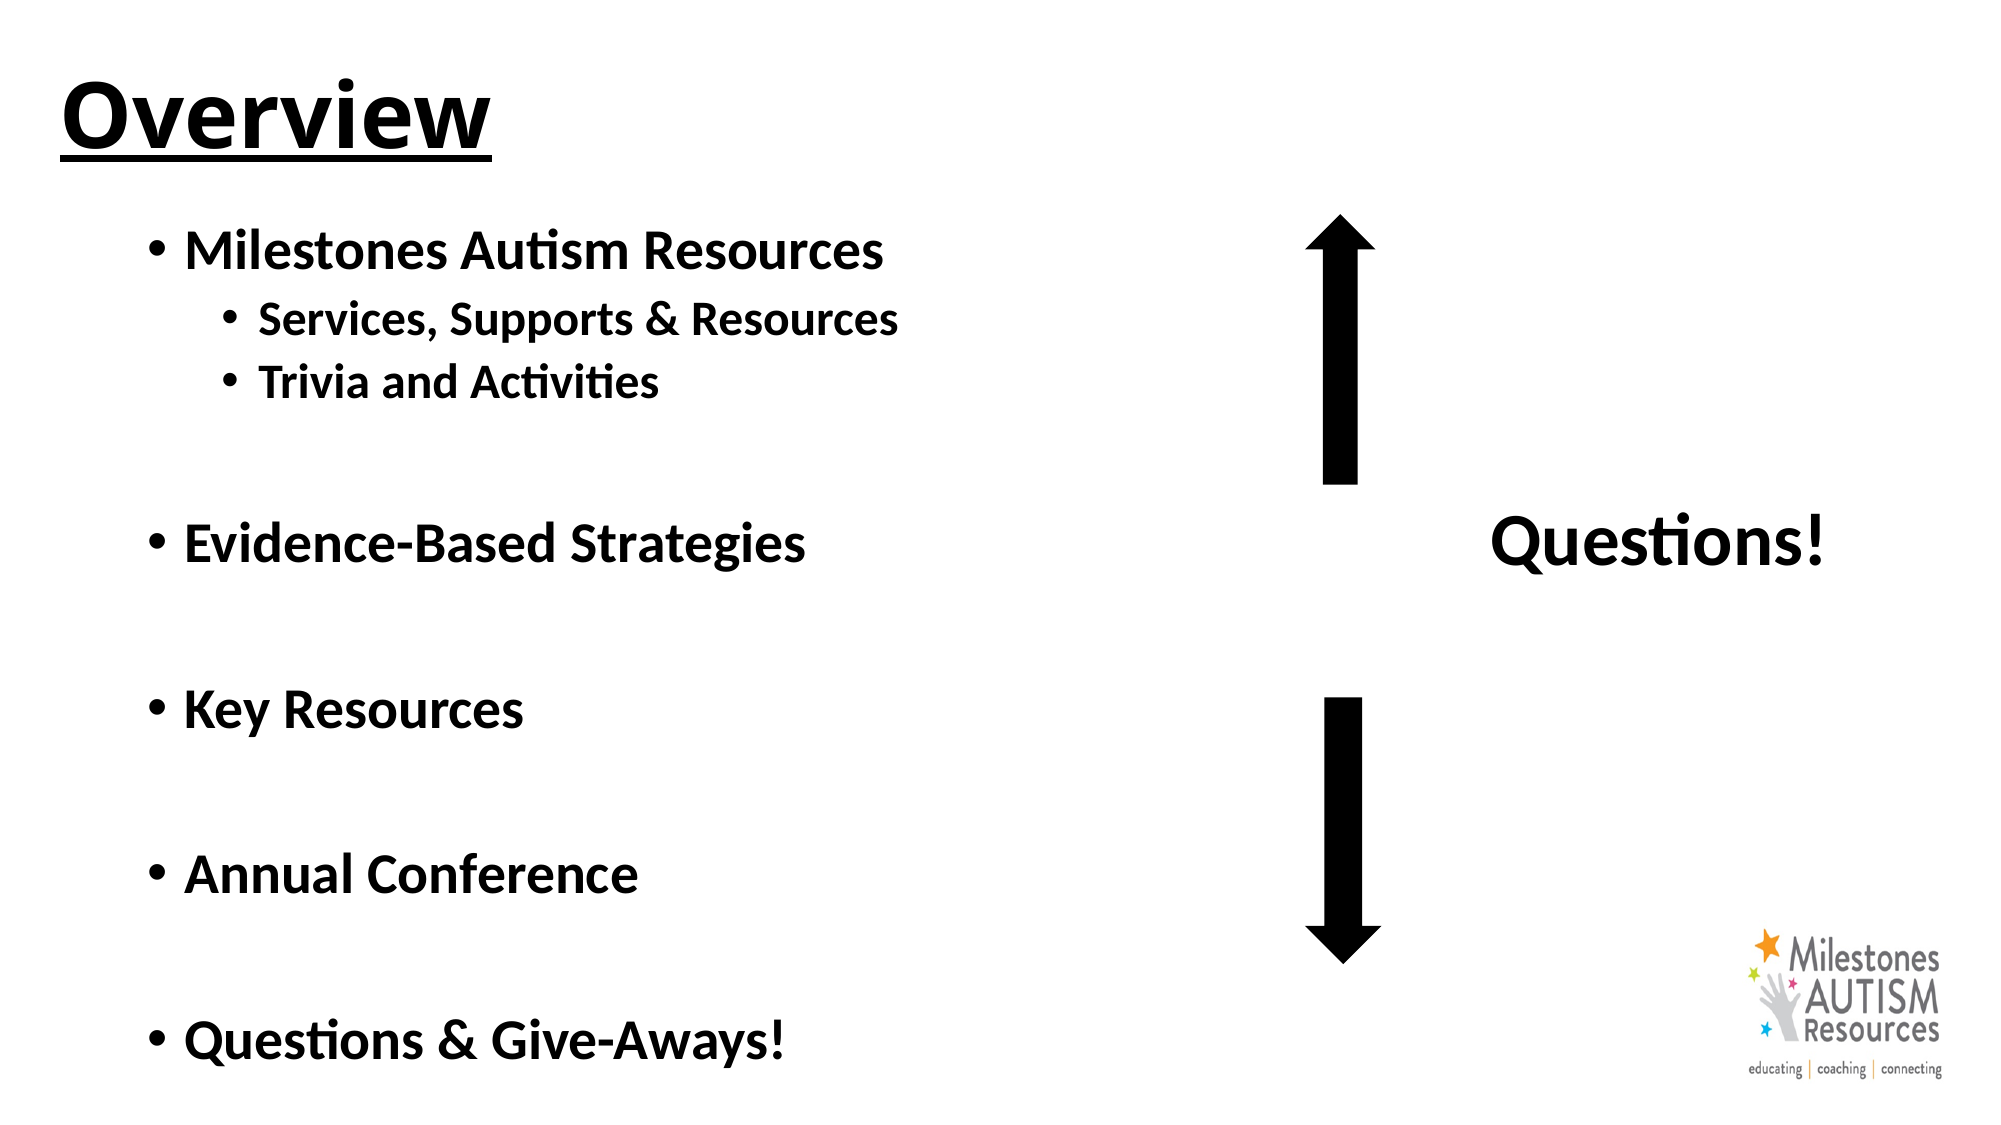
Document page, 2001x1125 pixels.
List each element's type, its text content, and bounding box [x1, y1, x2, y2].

text_box Questions! [1475, 483, 1843, 589]
list Milestones Autism Resources Services, Supports & Resources Trivia and Activities Evidence-Based Strategies Key Resources Annual Conference Questions & Give-Aways! [132, 212, 1575, 1088]
text_box [1304, 214, 1376, 485]
picture [1742, 920, 1948, 1088]
text_box [1304, 697, 1382, 965]
title Overview [44, 24, 1675, 213]
